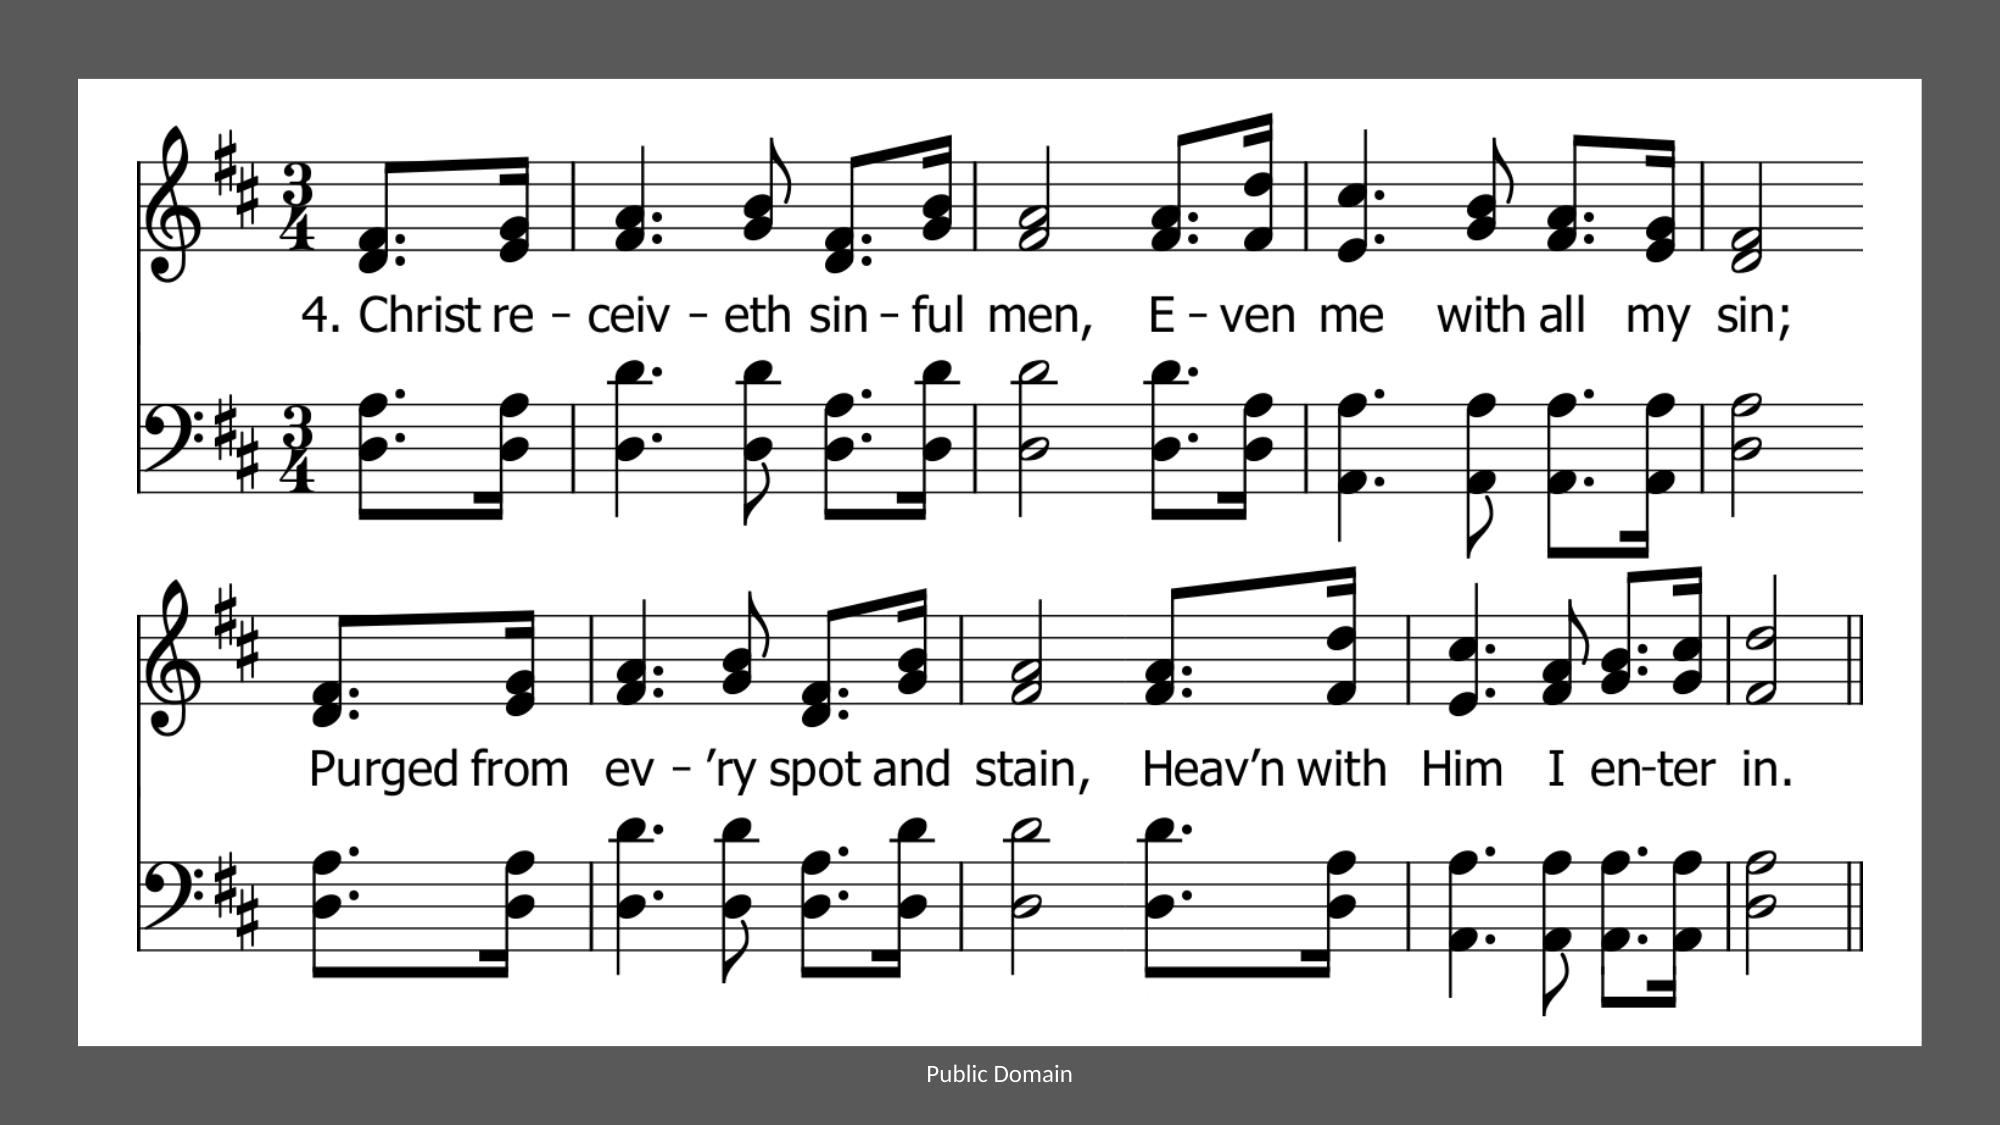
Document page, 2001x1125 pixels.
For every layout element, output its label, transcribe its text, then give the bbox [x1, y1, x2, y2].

text_box [77, 78, 1923, 1047]
text_box [0, 0, 2000, 1125]
footer Public Domain [662, 1042, 1338, 1103]
picture [137, 105, 1863, 1020]
